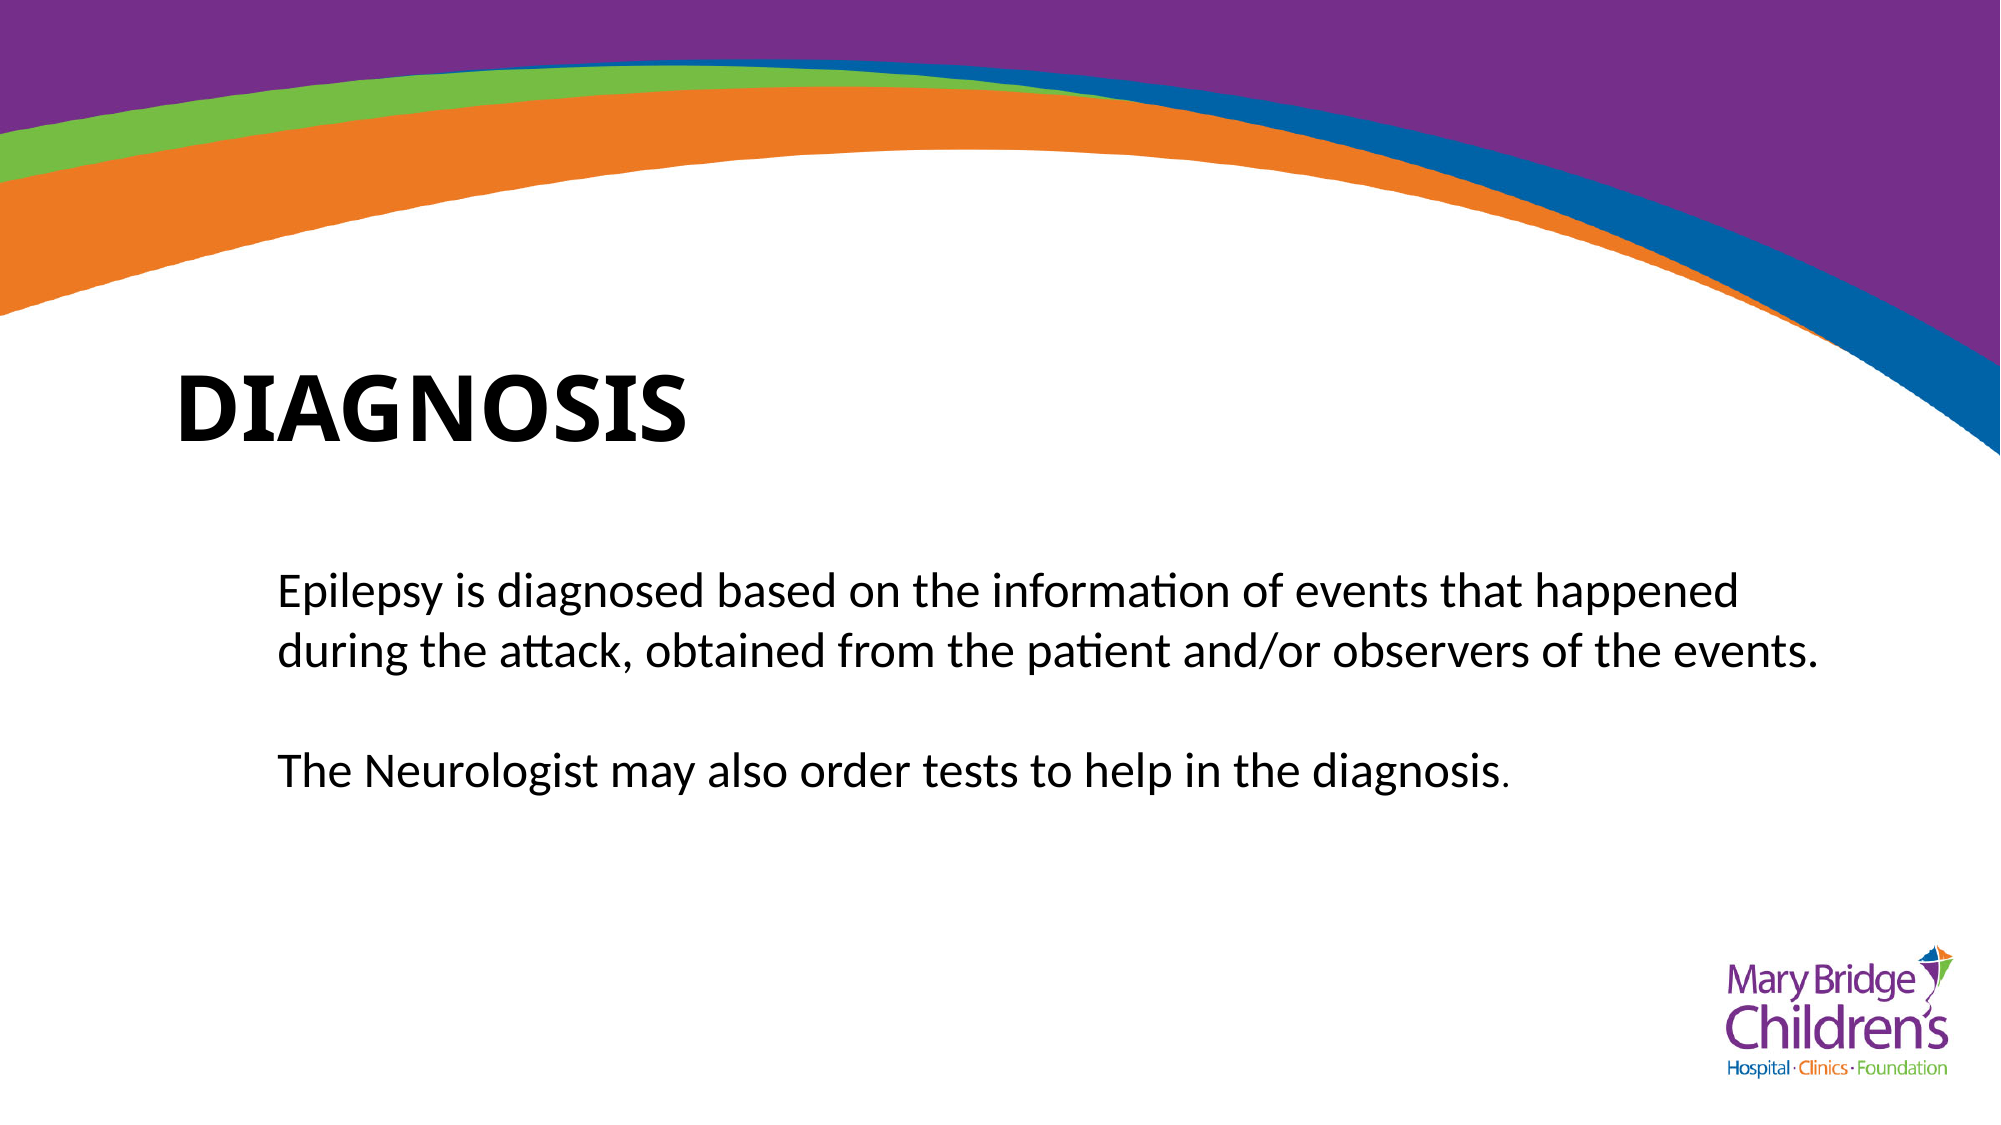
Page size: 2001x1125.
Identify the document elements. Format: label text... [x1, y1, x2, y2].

text_box Epilepsy is diagnosed based on the information of events that happened during the attack, obtained from the patient and/or observers of the events. The Neurologist may also order tests to help in the diagnosis. [262, 550, 1856, 851]
picture [0, 0, 2000, 1125]
title DIAGNOSIS [158, 253, 761, 471]
